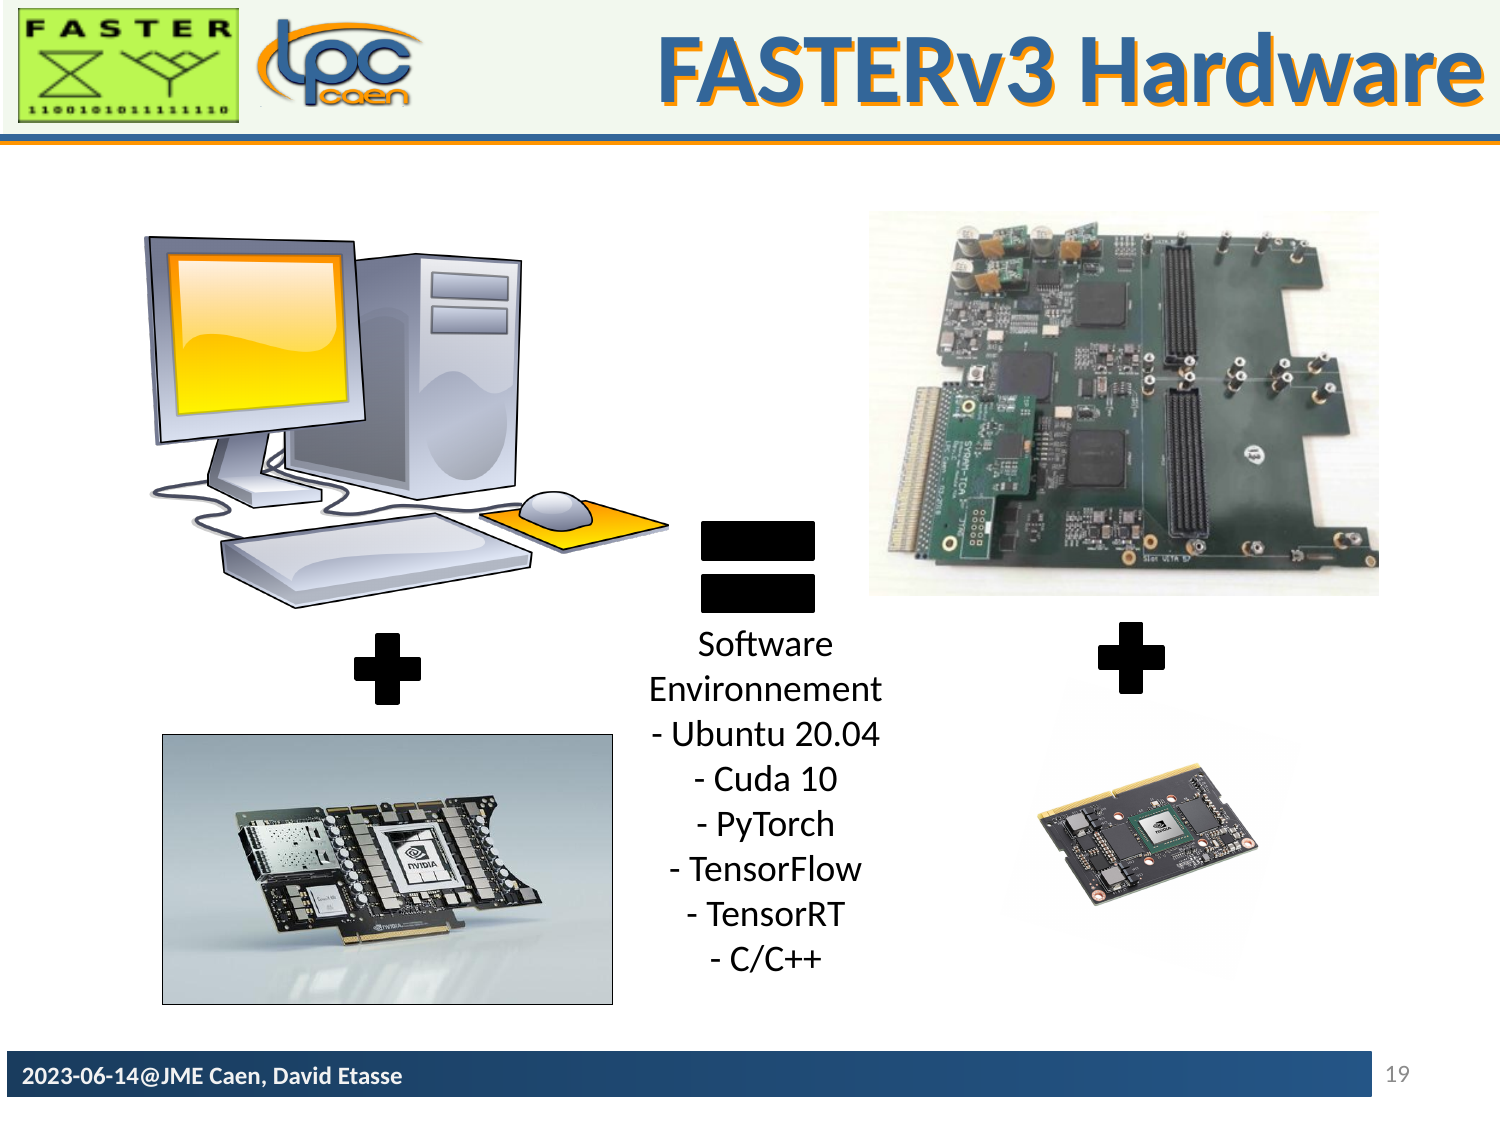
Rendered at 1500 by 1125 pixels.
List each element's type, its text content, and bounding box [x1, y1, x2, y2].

text_box [701, 521, 815, 561]
picture [144, 235, 670, 609]
text_box 2023-06-14@JME Caen, David Etasse [7, 1051, 1372, 1097]
picture [253, 17, 427, 107]
picture [18, 7, 239, 123]
text_box [354, 633, 421, 705]
slide_number 19 [1074, 1042, 1425, 1103]
picture [868, 210, 1379, 597]
text_box [1098, 622, 1165, 694]
text_box Software Environnement - Ubuntu 20.04 - Cuda 10 - PyTorch - TensorFlow - TensorRT - C/C++ [603, 566, 928, 987]
picture [161, 734, 613, 1006]
picture [1001, 678, 1301, 980]
text_box FASTERv3 Hardware [0, 0, 1500, 132]
